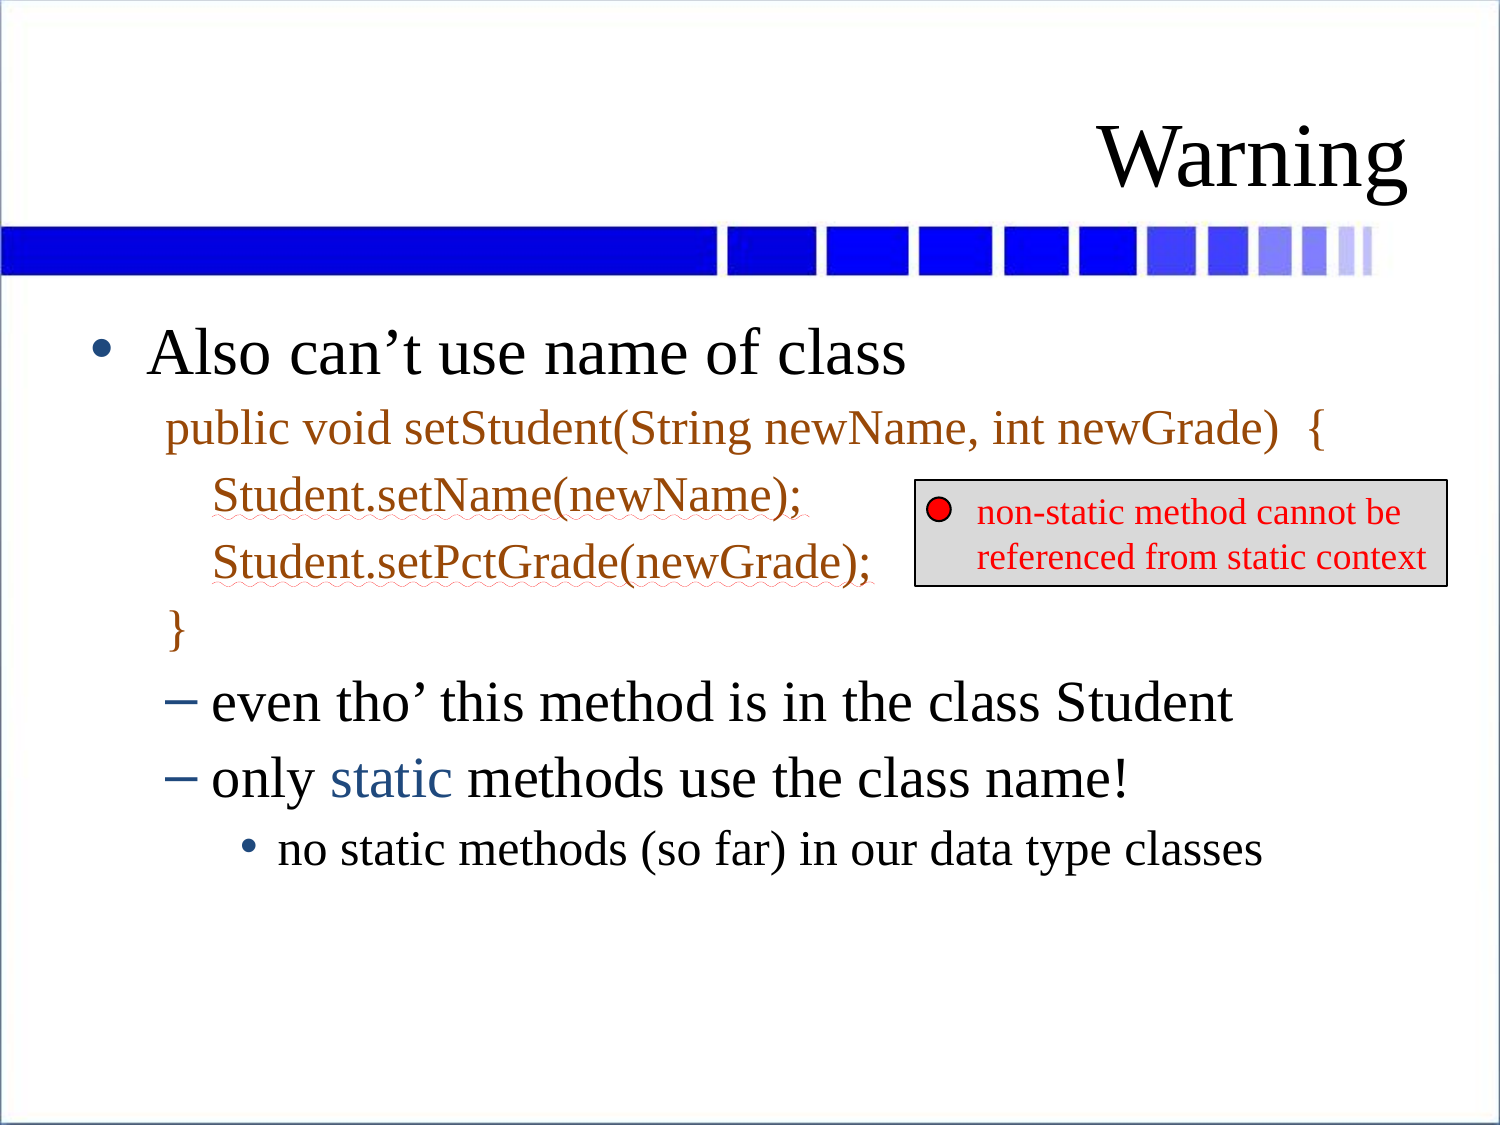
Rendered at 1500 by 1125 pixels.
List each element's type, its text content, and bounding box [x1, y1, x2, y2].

list Also can’t use name of class public void setStudent(String newName, int newGrade) { Student.setName(newName); Student.setPctGrade(newGrade); } even tho’ this method is in the class Student only static methods use the class name! no static methods (so far) in our data type classes [74, 299, 1426, 1063]
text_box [915, 479, 1447, 587]
title Warning [74, 44, 1426, 213]
picture [0, 0, 1500, 1125]
